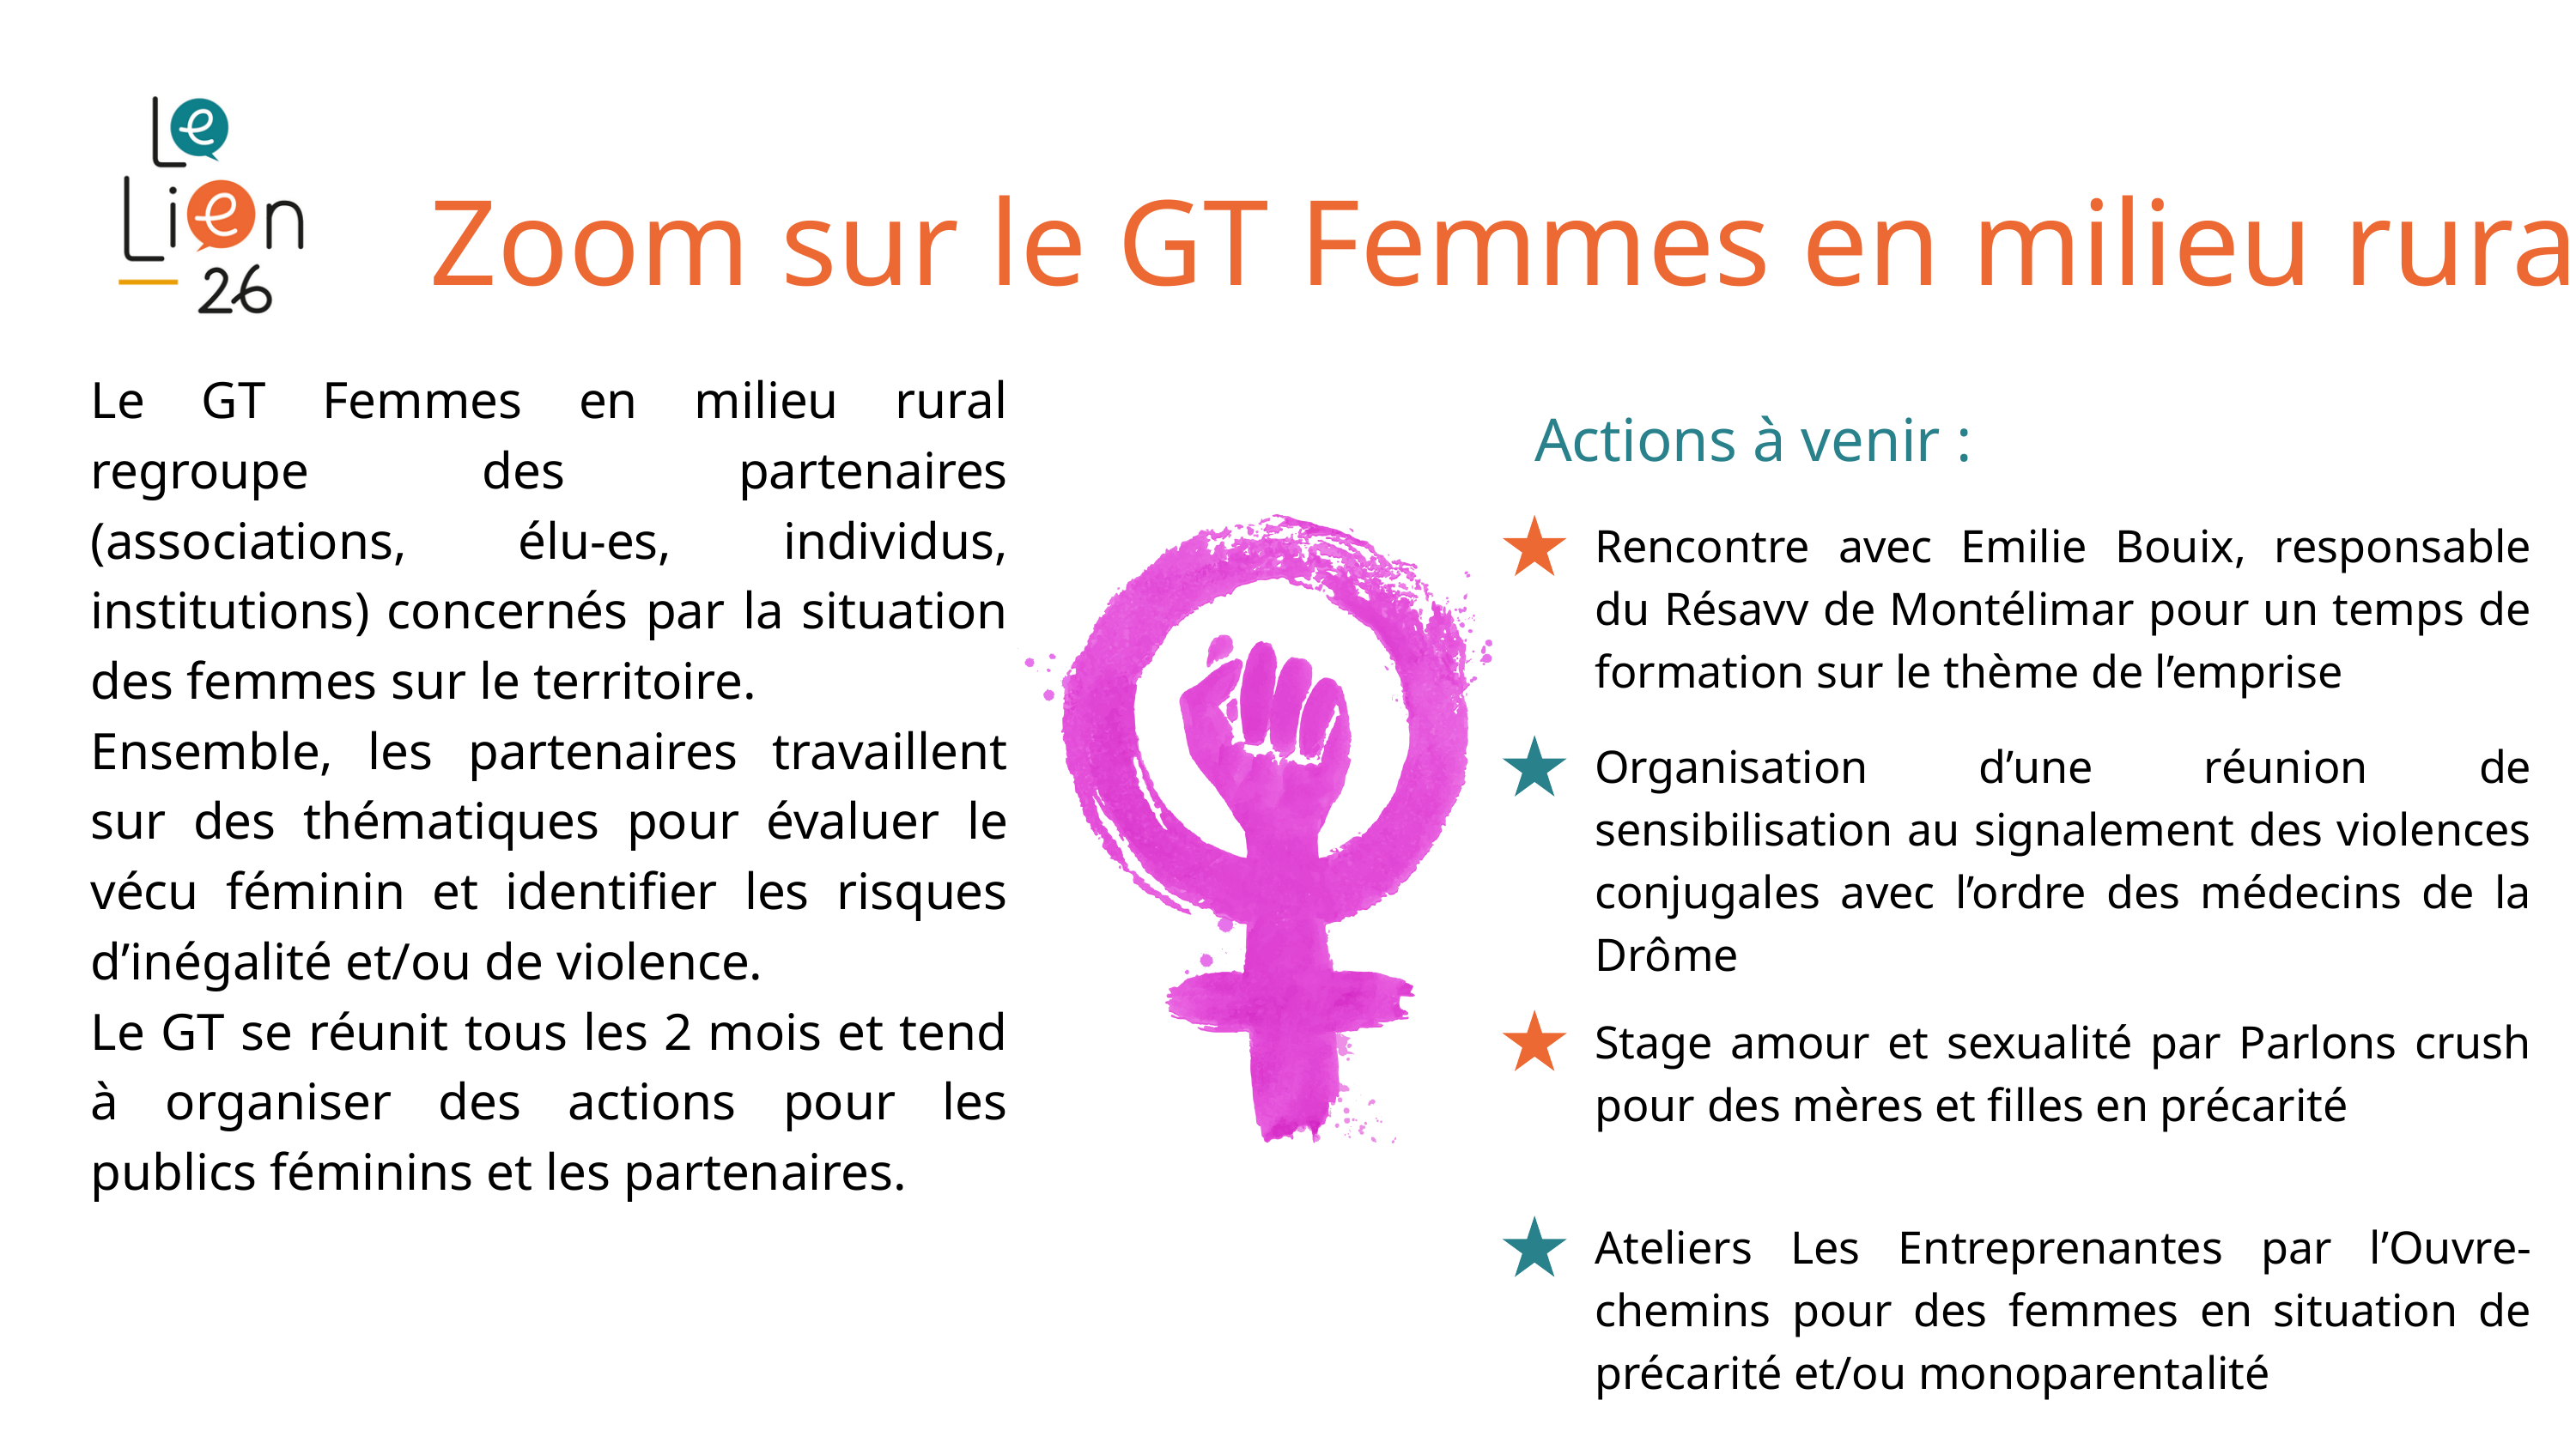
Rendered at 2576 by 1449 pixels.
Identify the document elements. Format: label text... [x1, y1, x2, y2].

text_box Actions à venir : [1534, 391, 2476, 474]
text_box [1018, 514, 1492, 1143]
text_box Ateliers Les Entreprenantes par l’Ouvre-chemins pour des femmes en situation de précarité et/ou monoparentalité [1595, 1210, 2532, 1398]
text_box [1502, 514, 1567, 577]
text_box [1502, 1009, 1567, 1071]
text_box Stage amour et sexualité par Parlons crush pour des mères et filles en précarité [1595, 1005, 2532, 1131]
text_box [90, 70, 330, 341]
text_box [1502, 1215, 1567, 1277]
text_box Rencontre avec Emilie Bouix, responsable du Résavv de Montélimar pour un temps de formation sur le thème de l’emprise [1595, 509, 2532, 697]
text_box Le GT Femmes en milieu rural regroupe des partenaires (associations, élu-es, individus, institutions) concernés par la situation des femmes sur le territoire. Ensemble, les partenaires travaillent sur des thématiques pour évaluer le vécu féminin et identifier les risques d’inégalité et/ou de violence. Le GT se réunit tous les 2 mois et tend à organiser des actions pour les publics féminins et les partenaires. [90, 358, 1008, 1201]
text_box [1502, 735, 1567, 797]
text_box Organisation d’une réunion de sensibilisation au signalement des violences conjugales avec l’ordre des médecins de la Drôme [1595, 730, 2532, 980]
text_box Zoom sur le GT Femmes en milieu rural [429, 143, 2576, 310]
